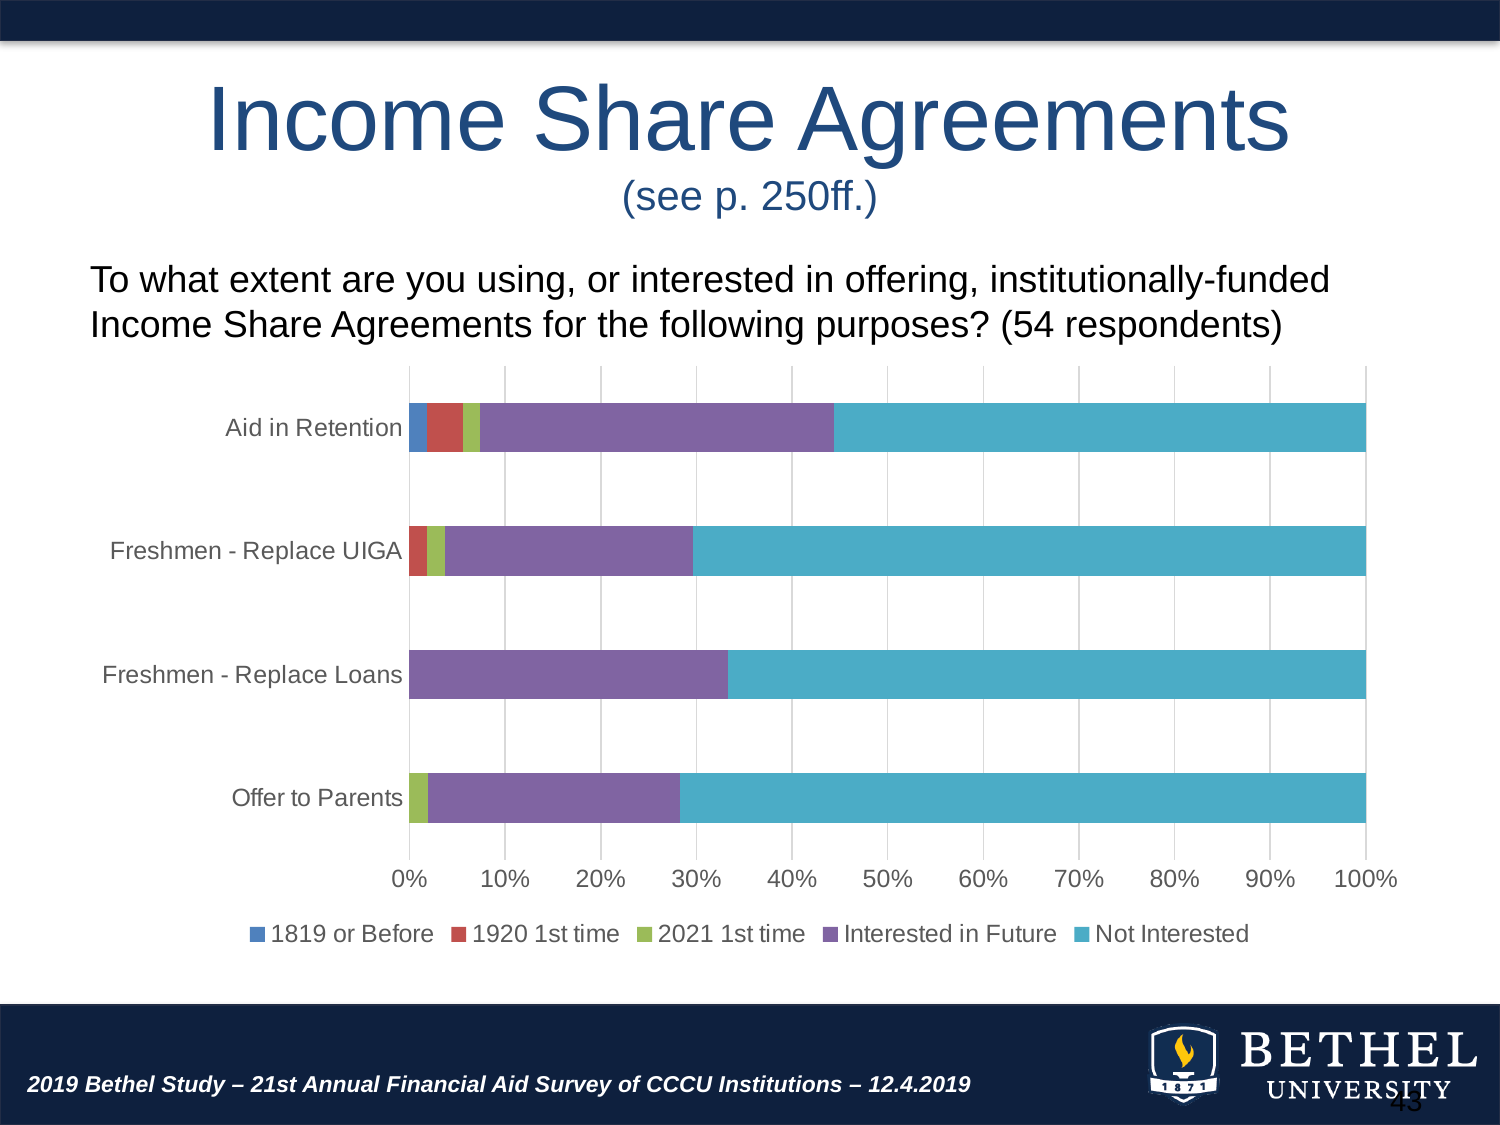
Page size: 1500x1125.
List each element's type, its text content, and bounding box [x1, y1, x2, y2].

title Income Share Agreements (see p. 250ff.) [74, 44, 1426, 233]
picture [1147, 1023, 1477, 1106]
text_box To what extent are you using, or interested in offering, institutionally-funded Income Share Agreements for the following purposes? (54 respondents) [75, 247, 1375, 352]
slide_number 43 [1212, 1074, 1438, 1125]
chart [74, 353, 1426, 954]
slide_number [12, 1062, 1113, 1104]
